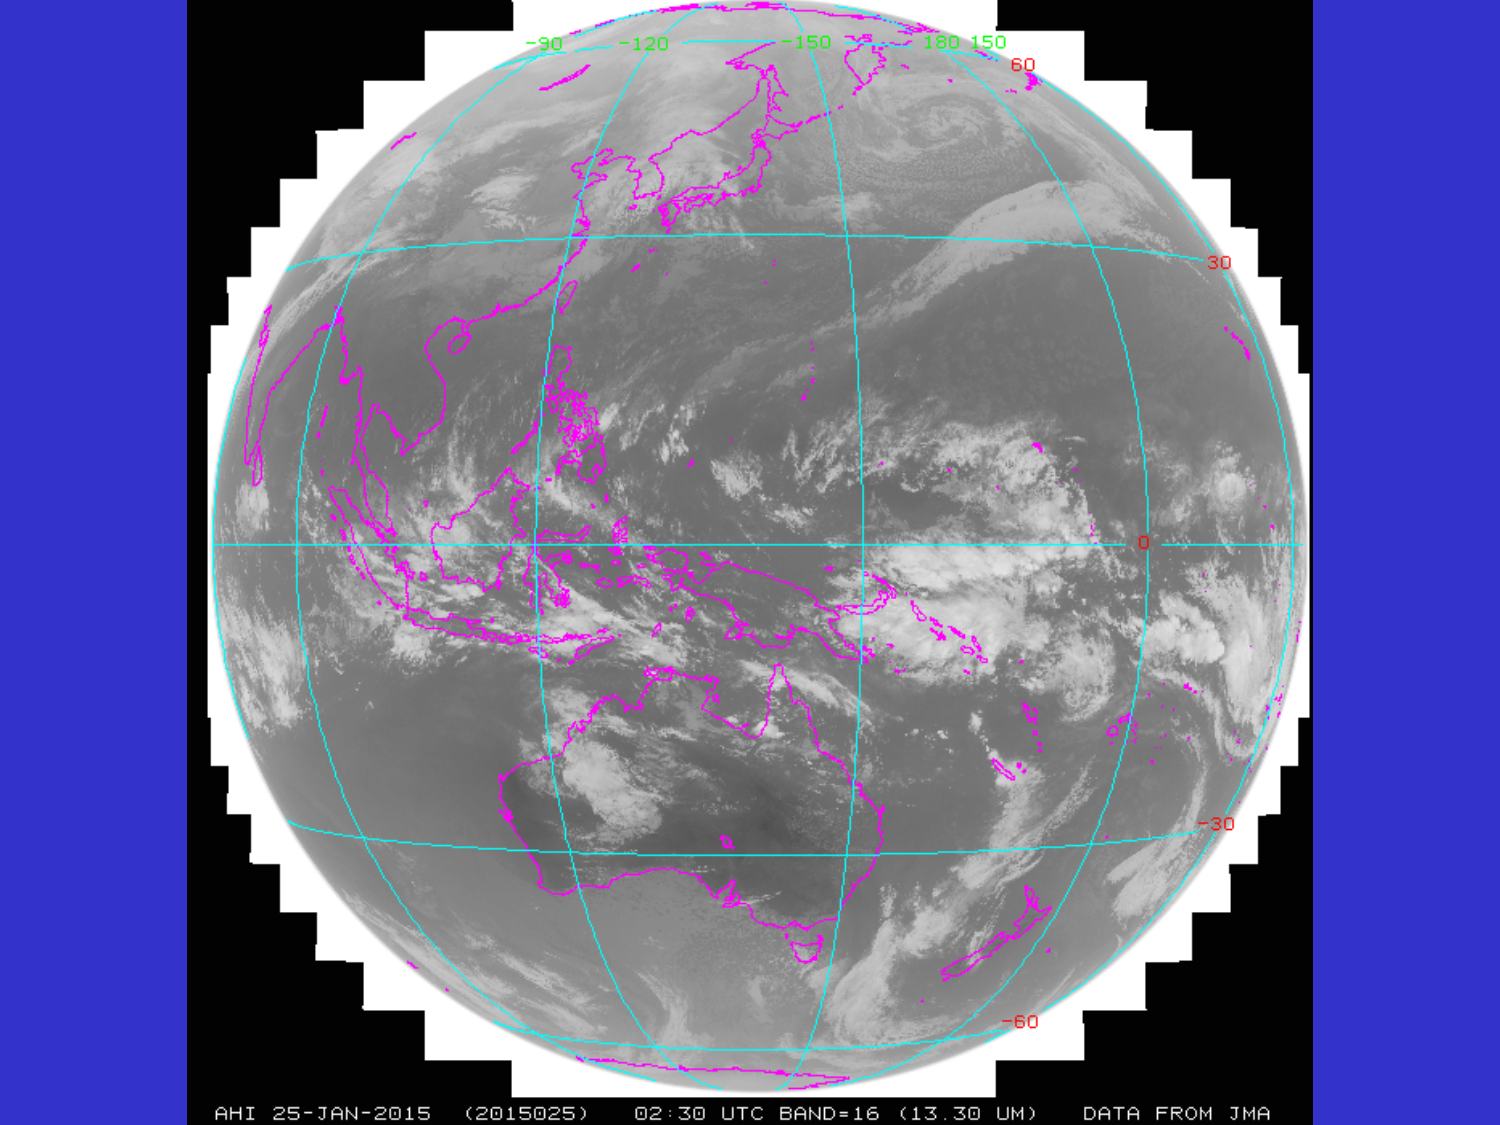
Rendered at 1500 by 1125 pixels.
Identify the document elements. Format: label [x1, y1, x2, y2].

picture [187, 0, 1313, 1125]
